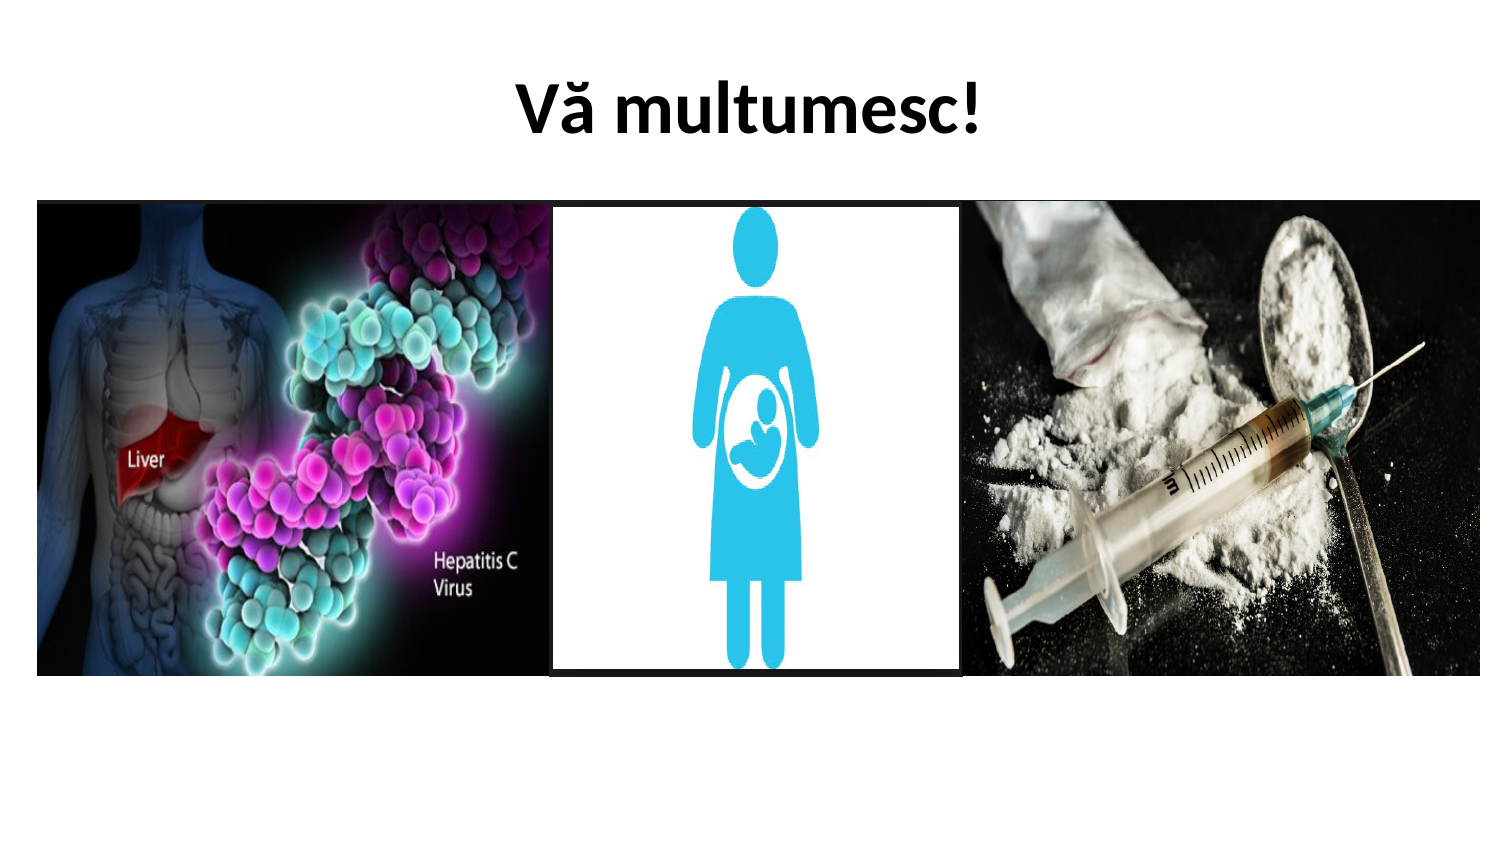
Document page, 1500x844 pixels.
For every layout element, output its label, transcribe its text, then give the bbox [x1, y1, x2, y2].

title Vă multumesc! [75, 33, 1425, 175]
picture [37, 200, 549, 676]
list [549, 200, 961, 677]
picture [962, 200, 1480, 676]
